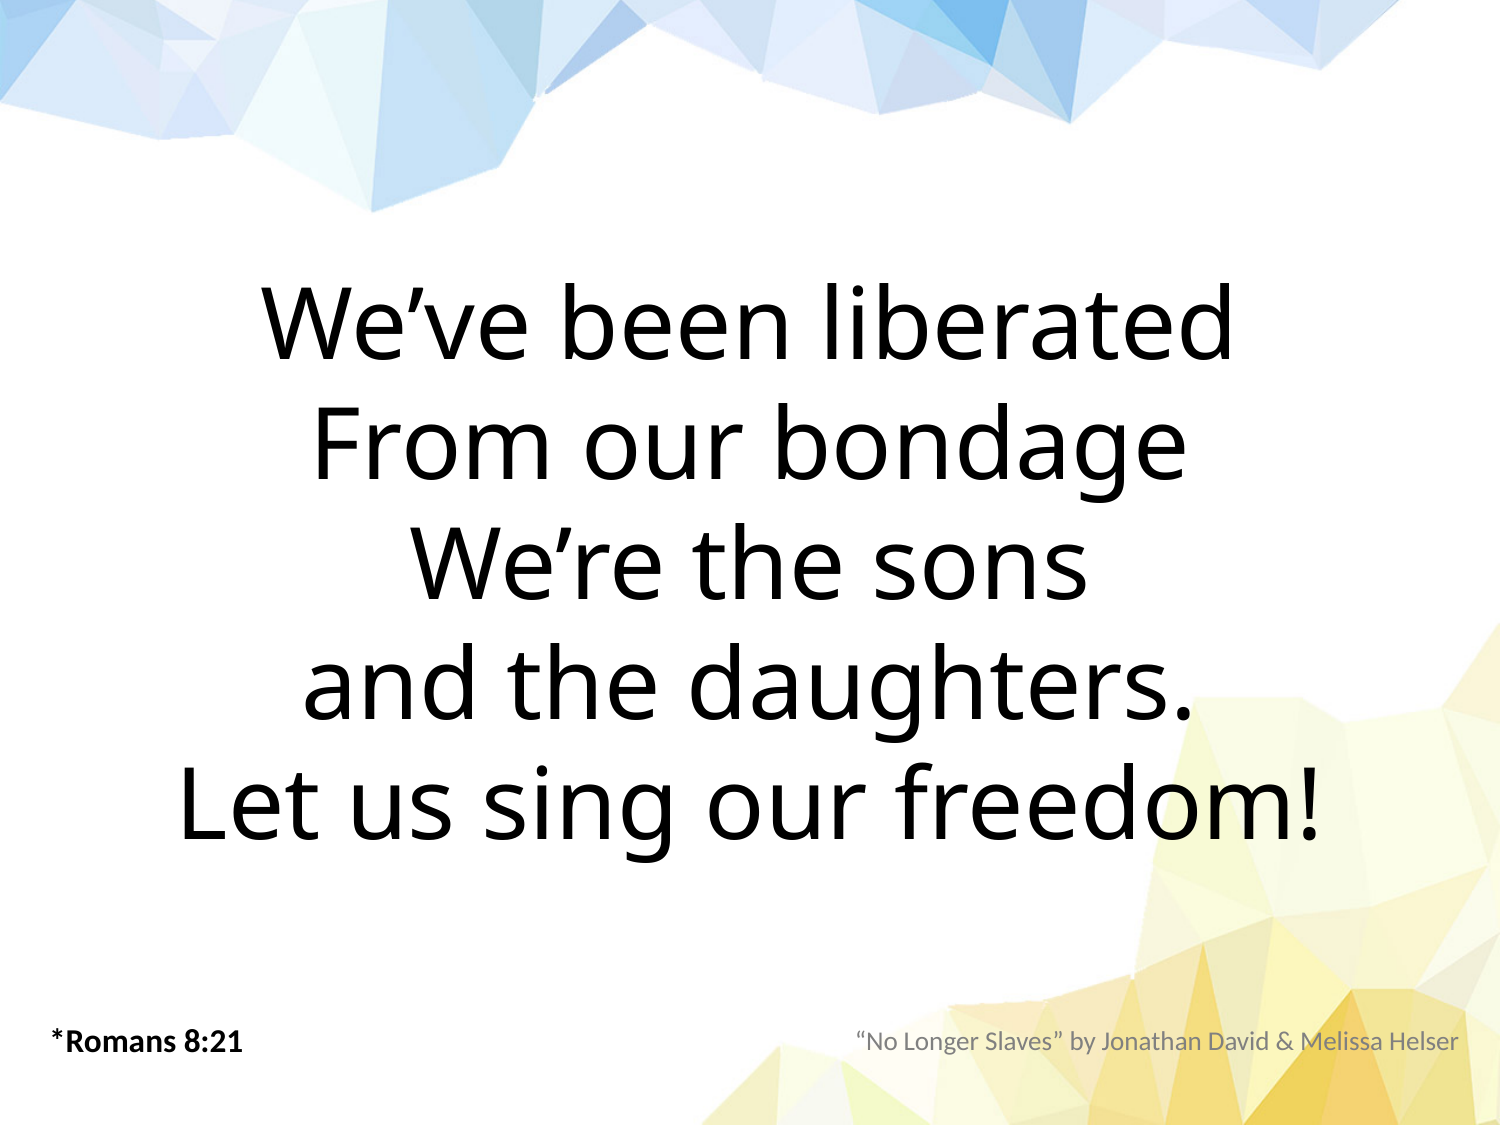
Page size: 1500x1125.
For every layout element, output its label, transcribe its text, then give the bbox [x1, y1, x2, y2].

text_box We’ve been liberated From our bondage We’re the sons and the daughters. Let us sing our freedom! [0, 251, 1500, 867]
picture [0, 867, 1500, 1125]
text_box *Romans 8:21 [0, 1012, 259, 1067]
picture [0, 0, 1500, 251]
text_box “No Longer Slaves” by Jonathan David & Melissa Helser [839, 1016, 1474, 1064]
